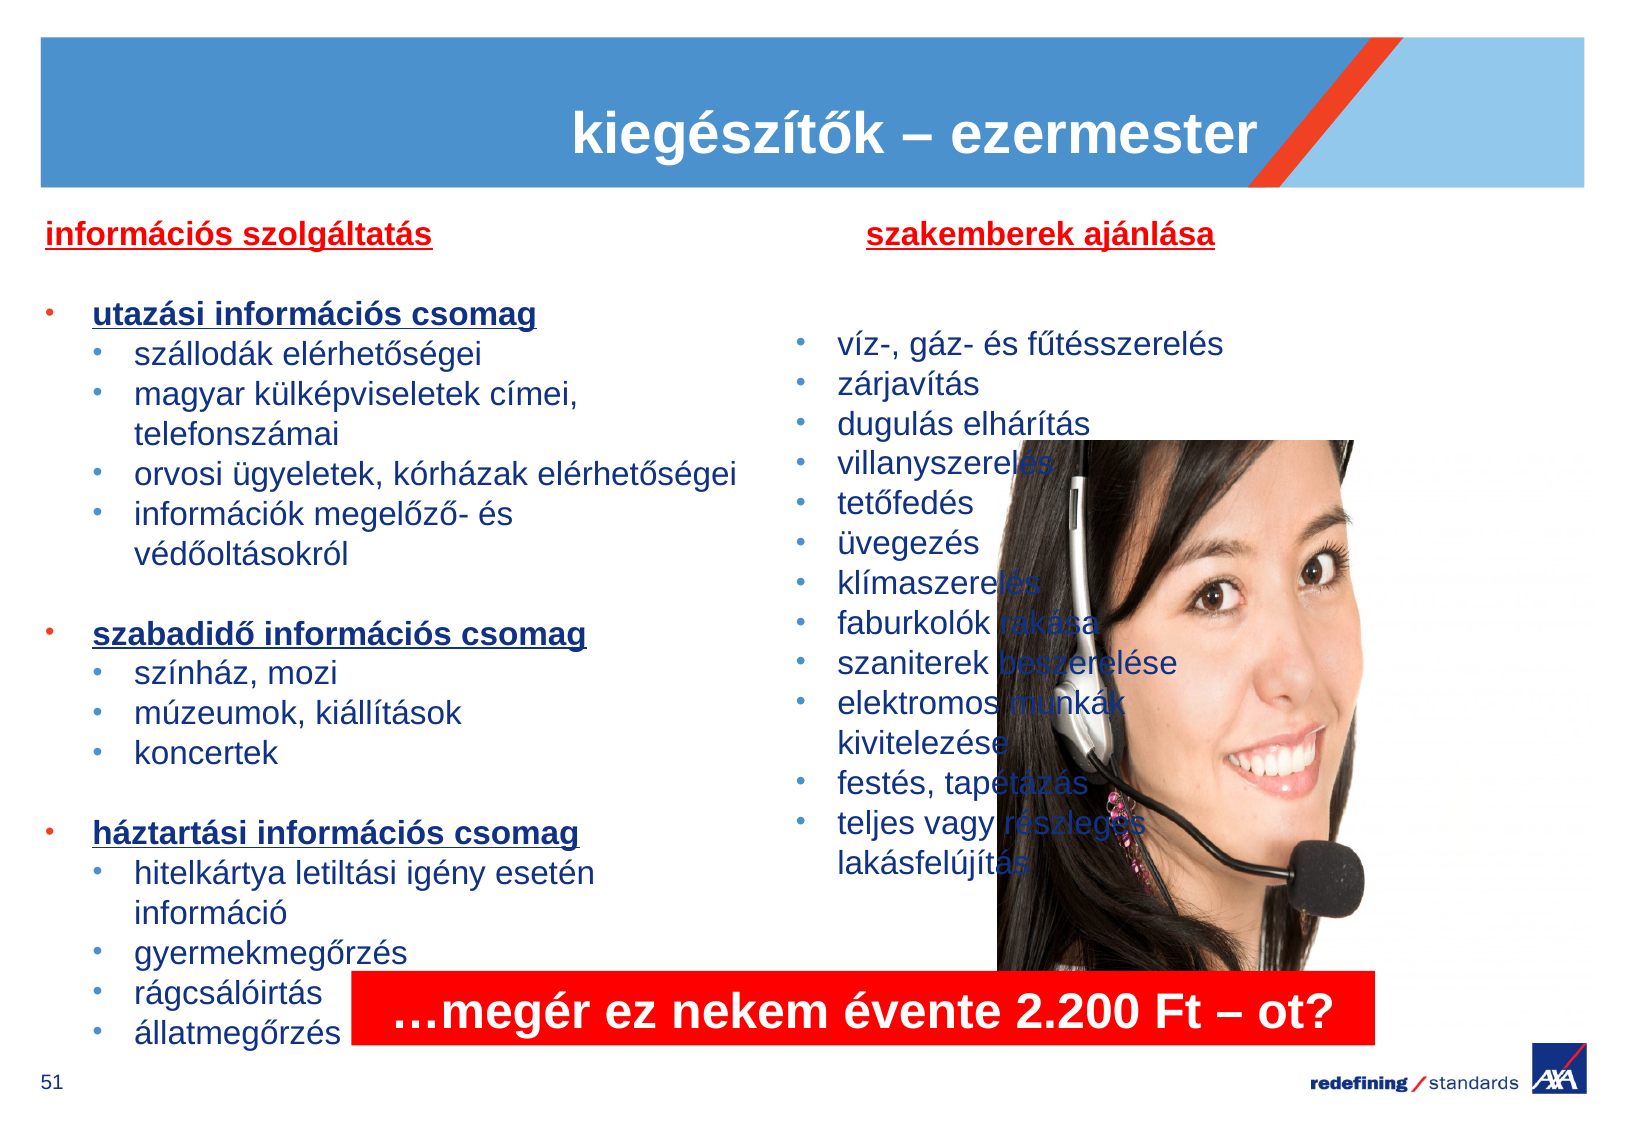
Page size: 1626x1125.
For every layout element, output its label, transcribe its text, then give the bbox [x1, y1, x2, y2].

list információs szolgáltatás utazási információs csomag szállodák elérhetőségei magyar külképviseletek címei, telefonszámai orvosi ügyeletek, kórházak elérhetőségei információk megelőző- és védőoltásokról szabadidő információs csomag színház, mozi múzeumok, kiállítások koncertek háztartási információs csomag hitelkártya letiltási igény esetén információ gyermekmegőrzés rágcsálóirtás állatmegőrzés [45, 212, 743, 1001]
list szakemberek ajánlása víz-, gáz- és fűtésszerelés zárjavítás dugulás elhárítás villanyszerelés tetőfedés üvegezés klímaszerelés faburkolók rakása szaniterek beszerelése elektromos munkák kivitelezése festés, tapétázás teljes vagy részleges lakásfelújítás [748, 212, 1334, 970]
picture [996, 440, 1594, 1028]
picture [1311, 1043, 1587, 1094]
title kiegészítők – ezermester [94, 37, 1260, 188]
slide_number 51 [40, 1068, 95, 1120]
text_box …megér ez nekem évente 2.200 Ft – ot? [351, 970, 1375, 1046]
